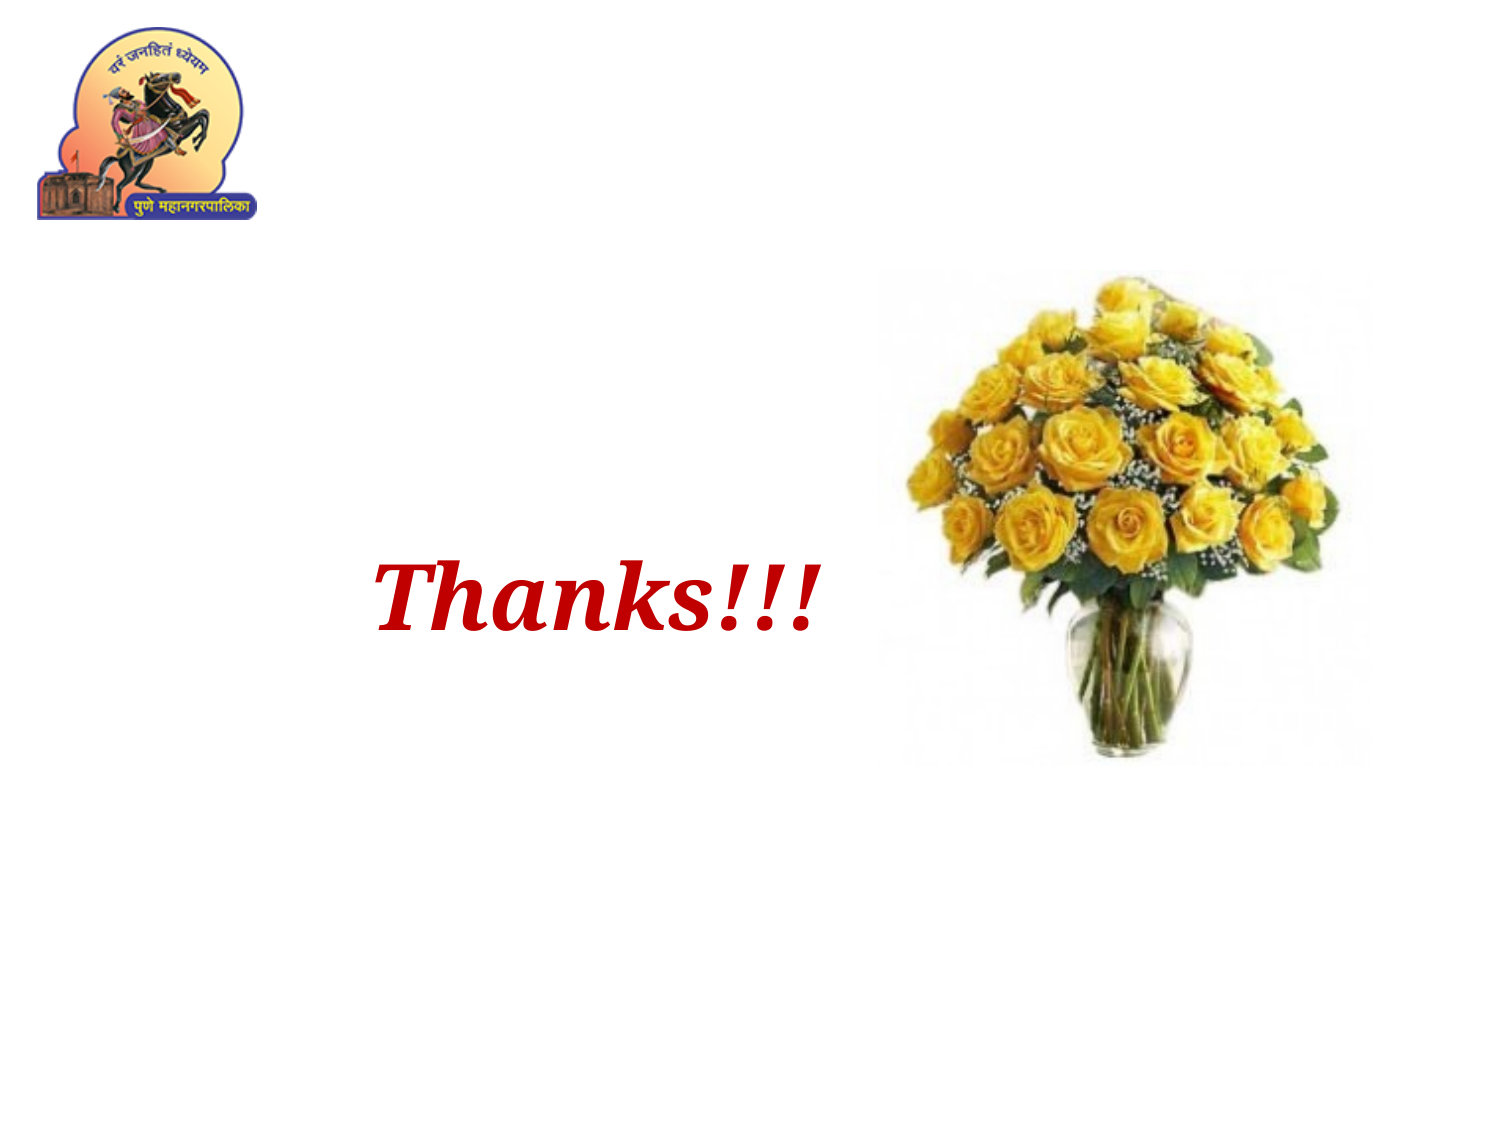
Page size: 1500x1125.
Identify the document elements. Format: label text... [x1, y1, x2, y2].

picture [876, 270, 1373, 766]
picture [37, 27, 257, 220]
title Thanks!!! [369, 538, 871, 685]
